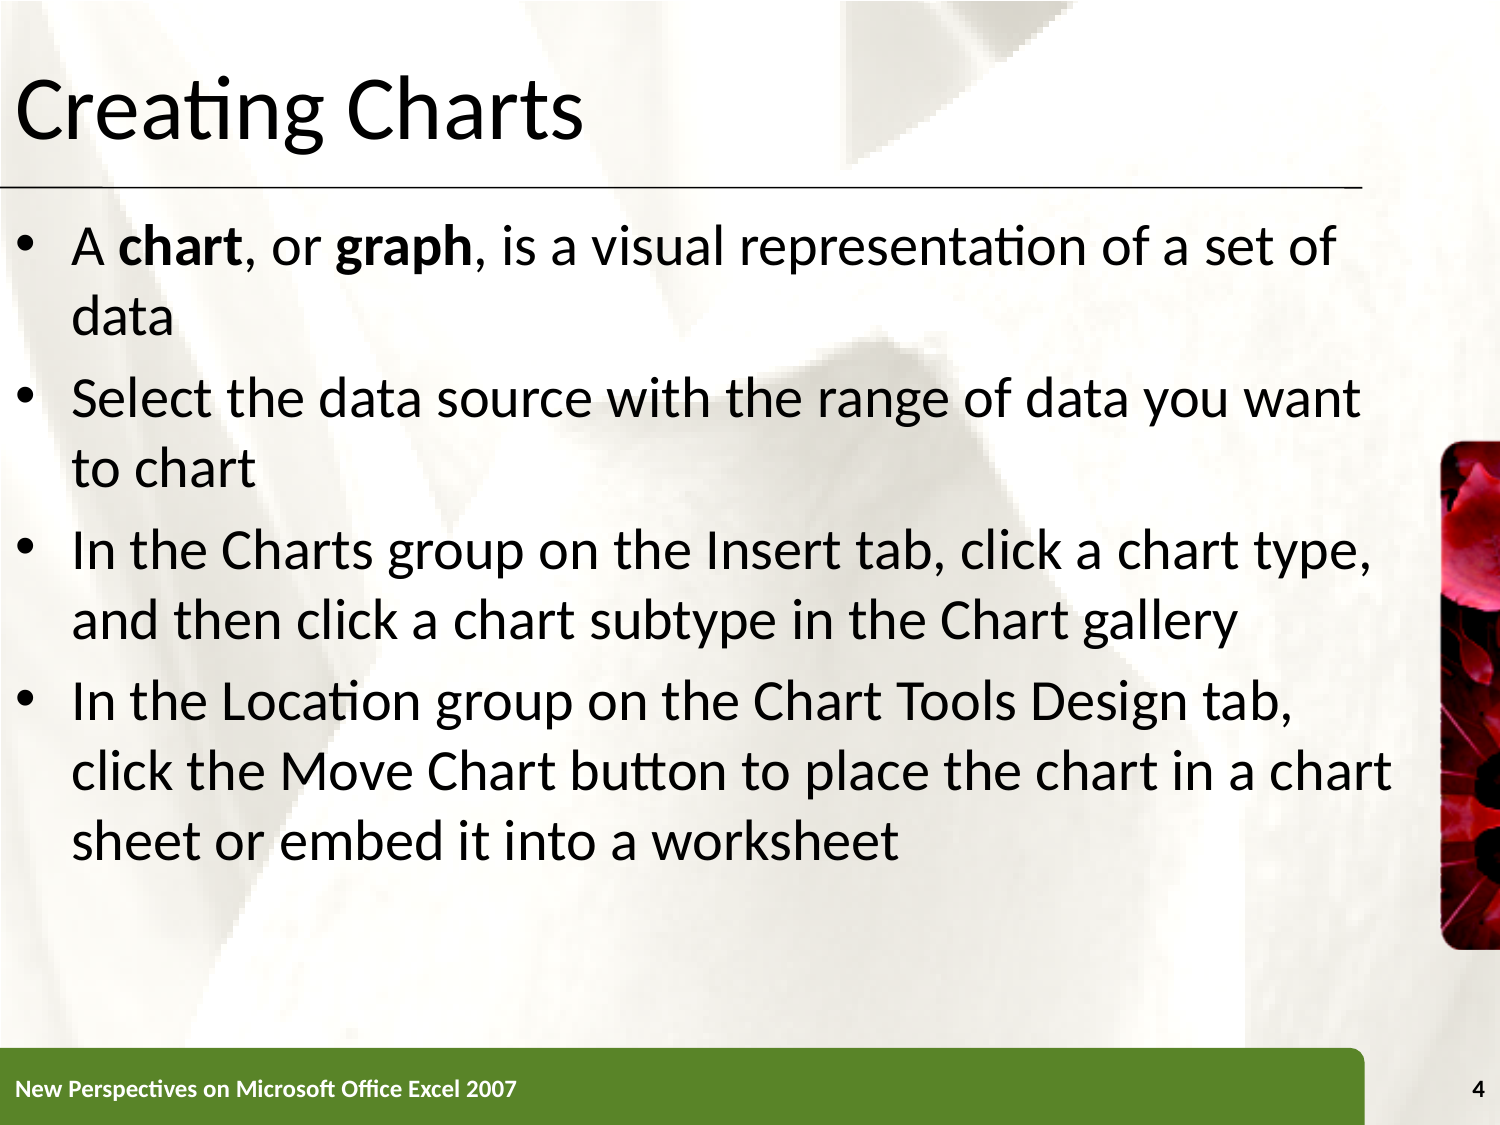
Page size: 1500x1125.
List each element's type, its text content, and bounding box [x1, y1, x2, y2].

picture [1437, 437, 1500, 950]
slide_number 4 [1412, 1050, 1500, 1125]
list A chart, or graph, is a visual representation of a set of data Select the data source with the range of data you want to chart In the Charts group on the Insert tab, click a chart type, and then click a chart subtype in the Chart gallery In the Location group on the Chart Tools Design tab, click the Move Chart button to place the chart in a chart sheet or embed it into a worksheet [0, 199, 1426, 1006]
footer New Perspectives on Microsoft Office Excel 2007 [0, 1050, 1350, 1125]
title Creating Charts [0, 24, 1363, 181]
